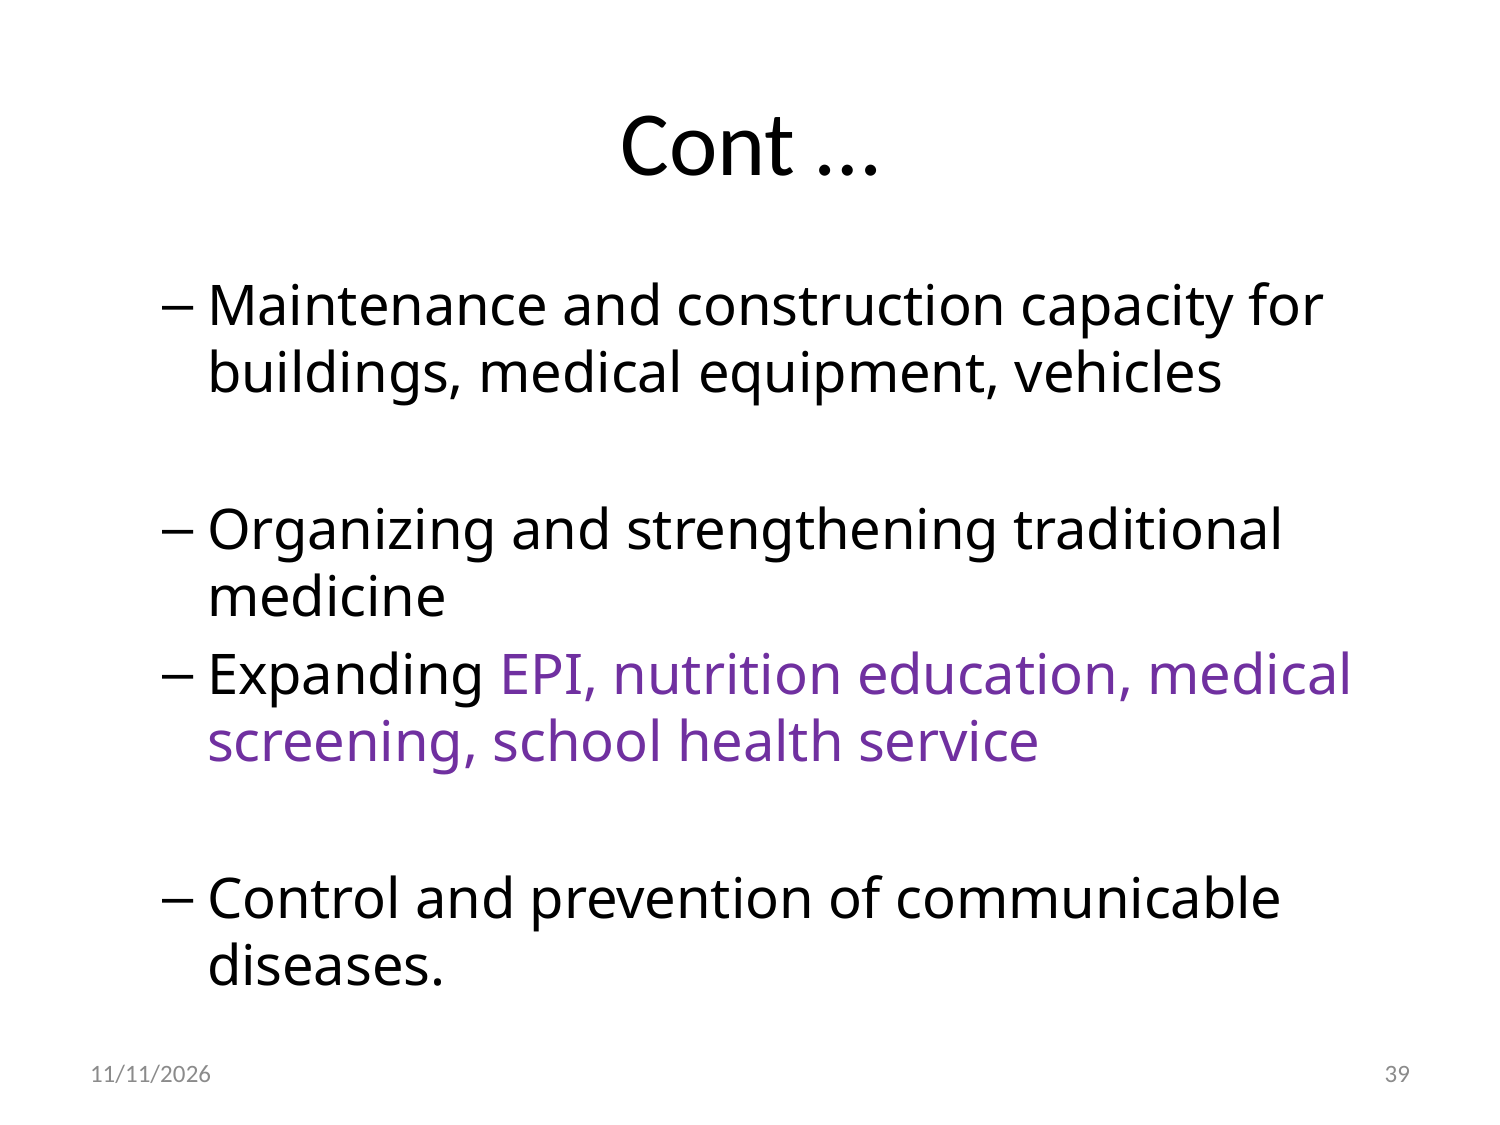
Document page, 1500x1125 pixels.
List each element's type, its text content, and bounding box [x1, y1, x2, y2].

title Cont … [75, 45, 1425, 233]
slide_number 39 [1074, 1042, 1425, 1103]
list Maintenance and construction capacity for buildings, medical equipment, vehicles Organizing and strengthening traditional medicine Expanding EPI, nutrition education, medical screening, school health service Control and prevention of communicable diseases. [75, 262, 1425, 1005]
slide_number 30-Dec-19 [75, 1042, 425, 1103]
